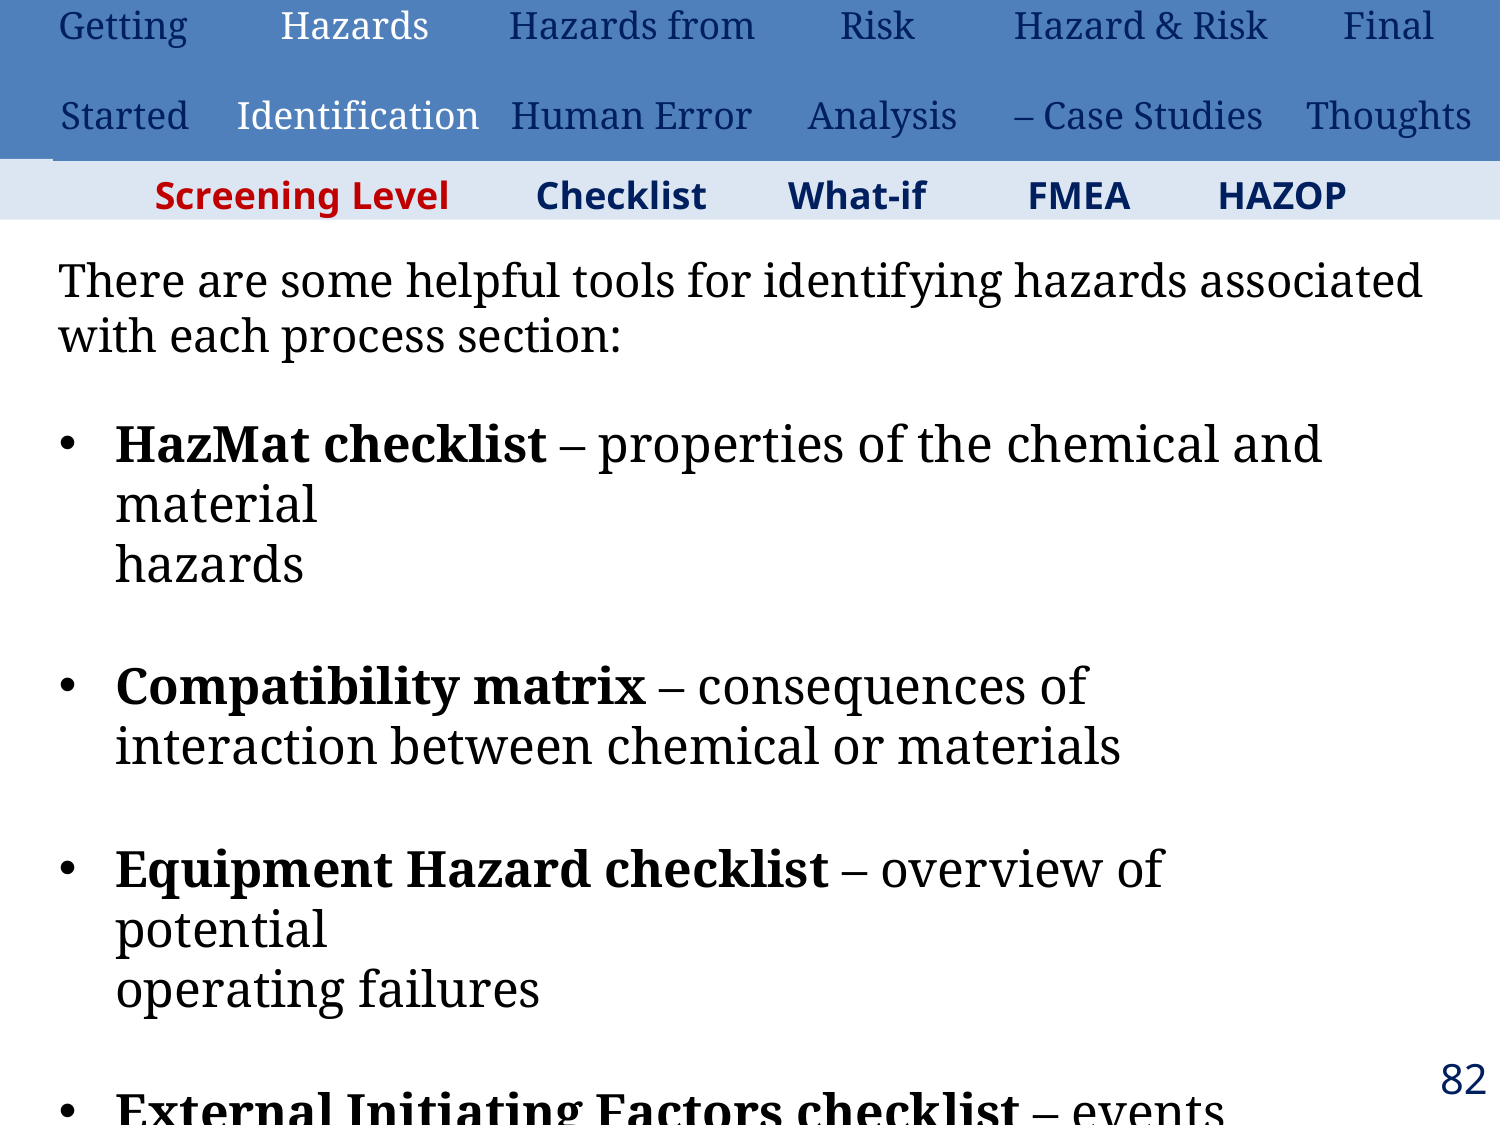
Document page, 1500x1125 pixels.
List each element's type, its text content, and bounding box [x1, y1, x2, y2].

table_cell – Case Studies [978, 90, 1276, 161]
table_cell Analysis [769, 90, 978, 161]
table_header Getting [53, 0, 208, 90]
title There are some helpful tools for identifying hazards associated with each process section: [37, 220, 1463, 440]
text_box [0, 158, 1500, 220]
text_box Screening Level Checklist What-if FMEA HAZOP [152, 172, 1348, 218]
table_header Hazards [208, 0, 483, 90]
table_cell Started [53, 90, 208, 161]
table_header Risk [769, 0, 978, 90]
table_cell Thoughts [1276, 90, 1500, 161]
table_header Final [1276, 0, 1500, 90]
table_header Hazard & Risk [978, 0, 1276, 90]
text_box 82 [1435, 1052, 1490, 1110]
table_cell Identification [208, 90, 483, 161]
table_header Hazards from [483, 0, 769, 90]
table_cell Human Error [483, 90, 769, 161]
text_box HazMat checklist – properties of the chemical and material hazards Compatibility matrix – consequences of interaction between chemical or materials Equipment Hazard checklist – overview of potential operating failures External Initiating Factors checklist – events induced by adjacent facilities or natural causes [56, 412, 1421, 1125]
